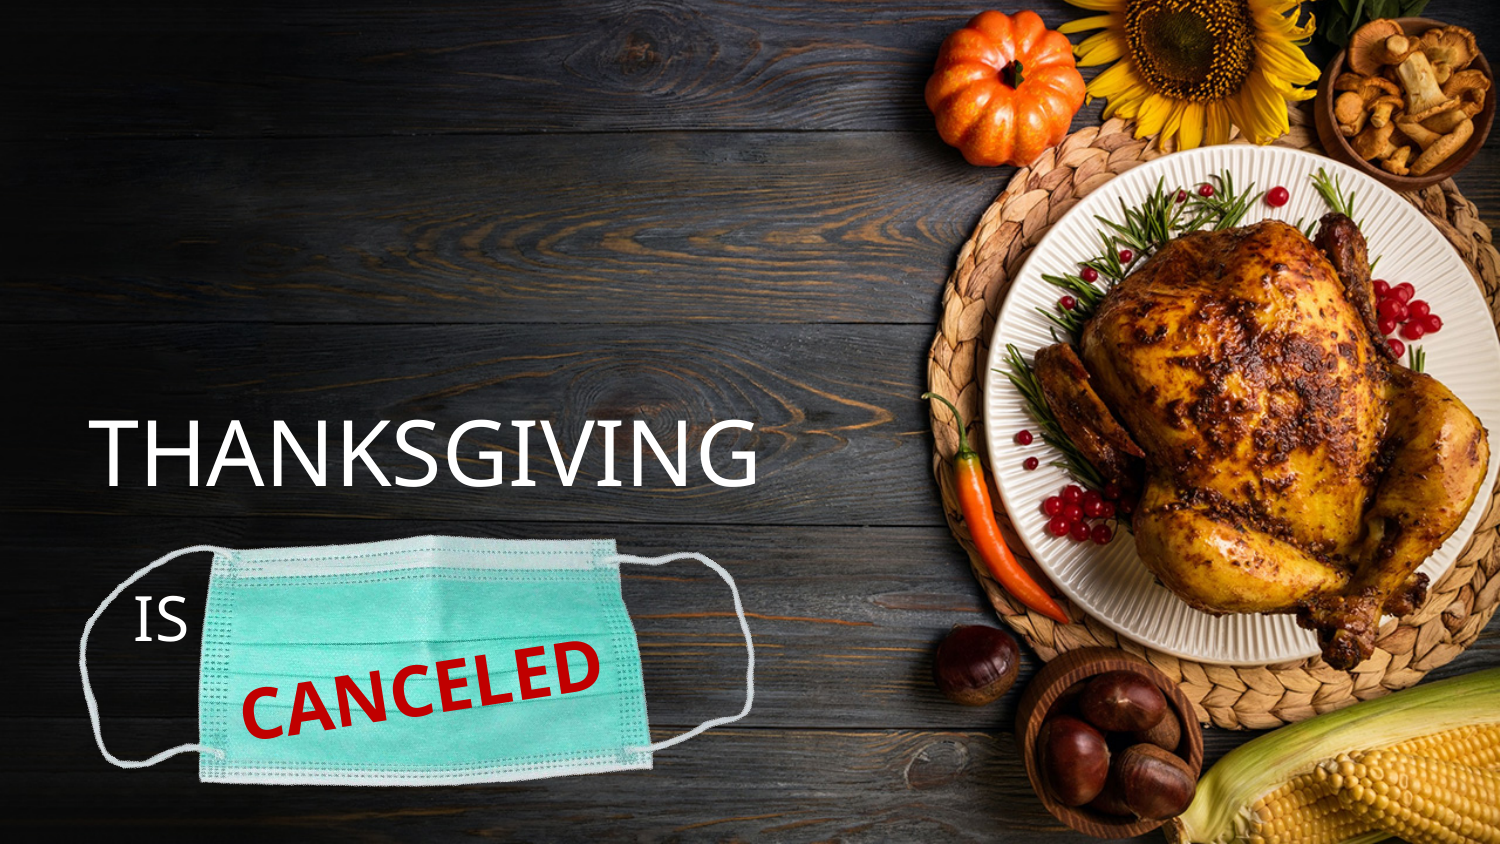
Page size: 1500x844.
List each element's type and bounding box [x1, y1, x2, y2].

list [0, 0, 1500, 844]
picture [80, 345, 740, 844]
